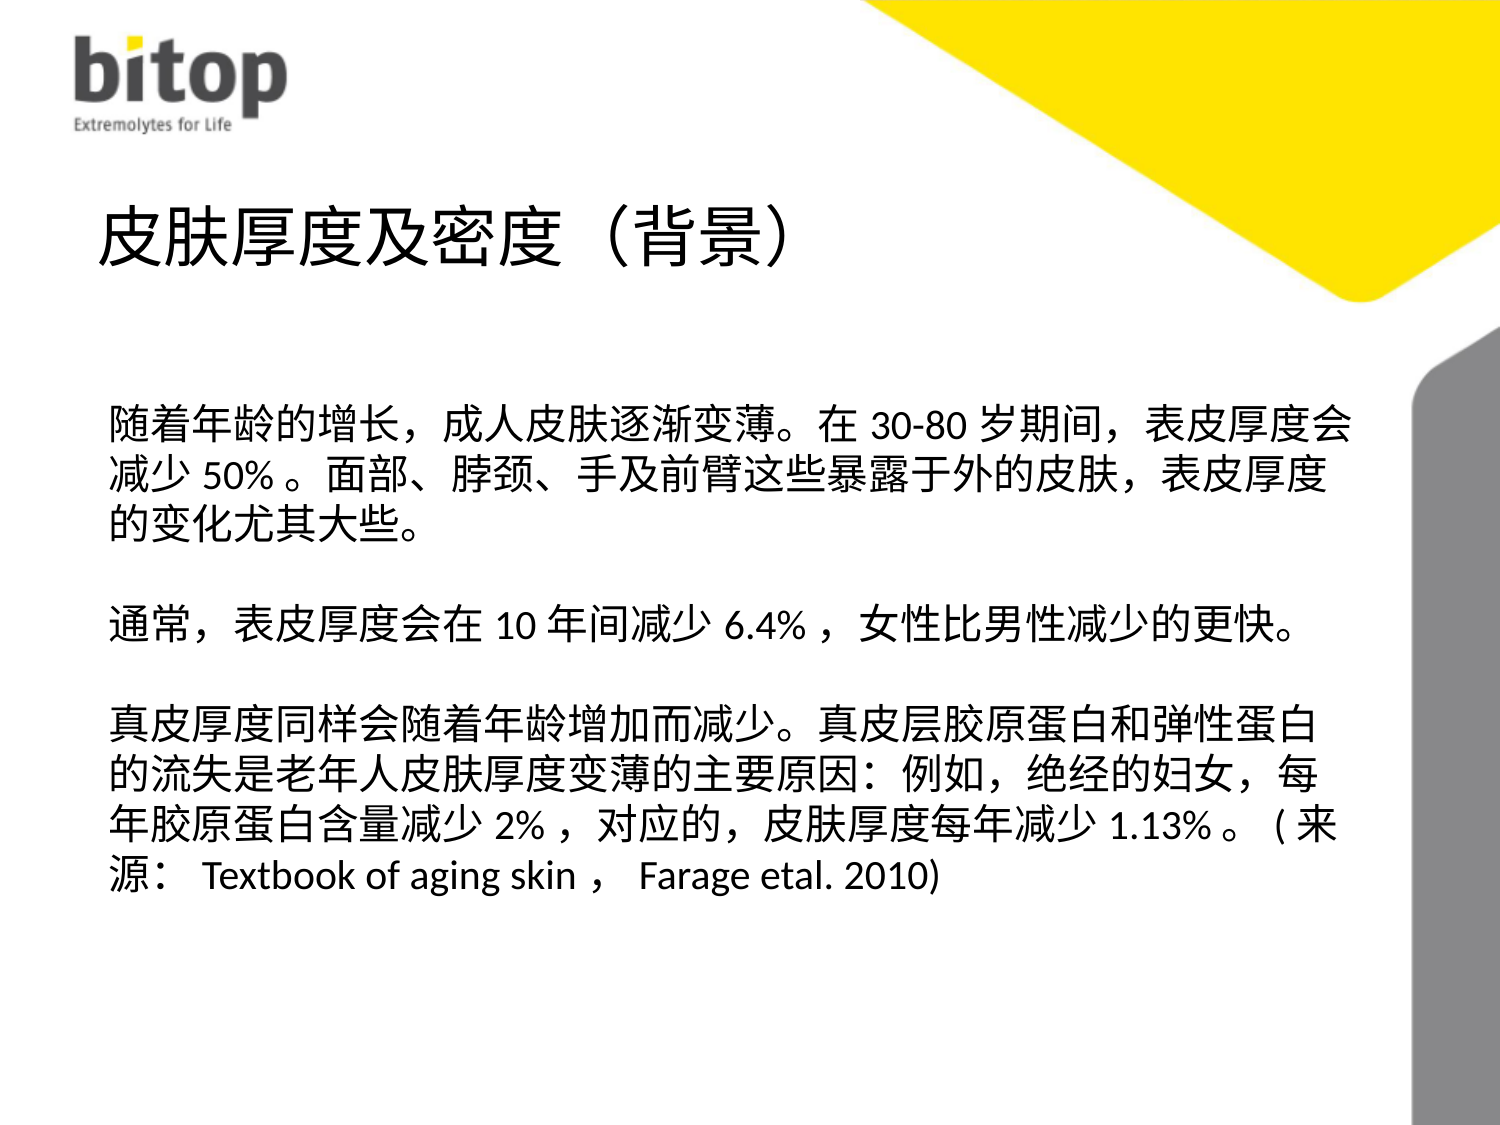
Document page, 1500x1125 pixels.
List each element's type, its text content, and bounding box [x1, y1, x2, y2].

text_box 随着年龄的增长，成人皮肤逐渐变薄。在30-80岁期间，表皮厚度会减少50%。面部、脖颈、手及前臂这些暴露于外的皮肤，表皮厚度的变化尤其大些。 通常，表皮厚度会在10年间减少6.4%，女性比男性减少的更快。 真皮厚度同样会随着年龄增加而减少。真皮层胶原蛋白和弹性蛋白的流失是老年人皮肤厚度变薄的主要原因：例如，绝经的妇女，每年胶原蛋白含量减少2%，对应的，皮肤厚度每年减少1.13%。(来源：Textbook of aging skin，Farage etal. 2010) [93, 390, 1371, 956]
picture [860, 0, 1500, 307]
picture [1396, 313, 1500, 1125]
title 皮肤厚度及密度（背景） [82, 140, 1432, 329]
picture [35, 0, 326, 158]
